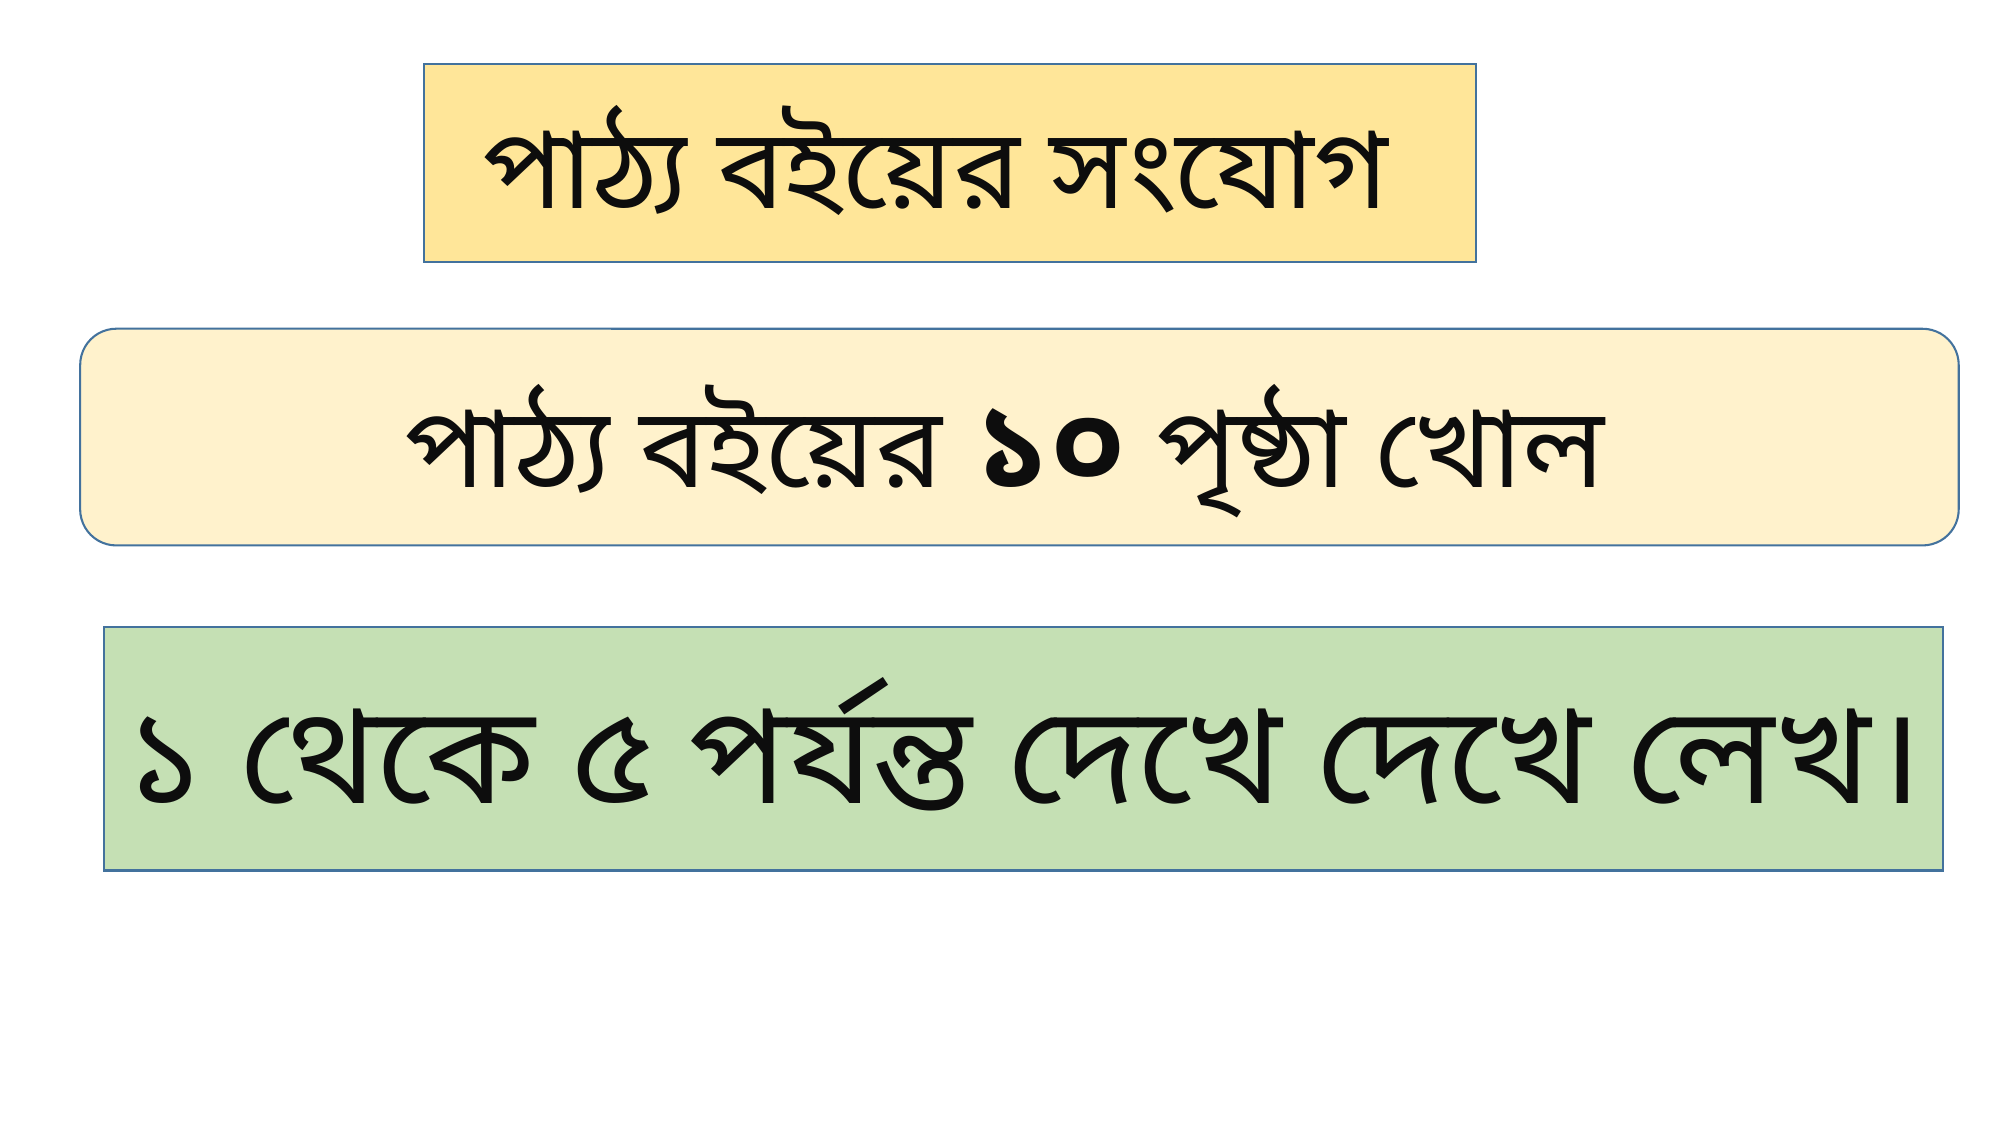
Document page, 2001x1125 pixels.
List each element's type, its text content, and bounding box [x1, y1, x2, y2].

text_box পাঠ্য বইয়ের ১০ পৃষ্ঠা খোল [79, 327, 1960, 547]
text_box ১ থেকে ৫ পর্যন্ত দেখে দেখে লেখ। [103, 626, 1944, 872]
text_box পাঠ্য বইয়ের সংযোগ [423, 63, 1477, 263]
